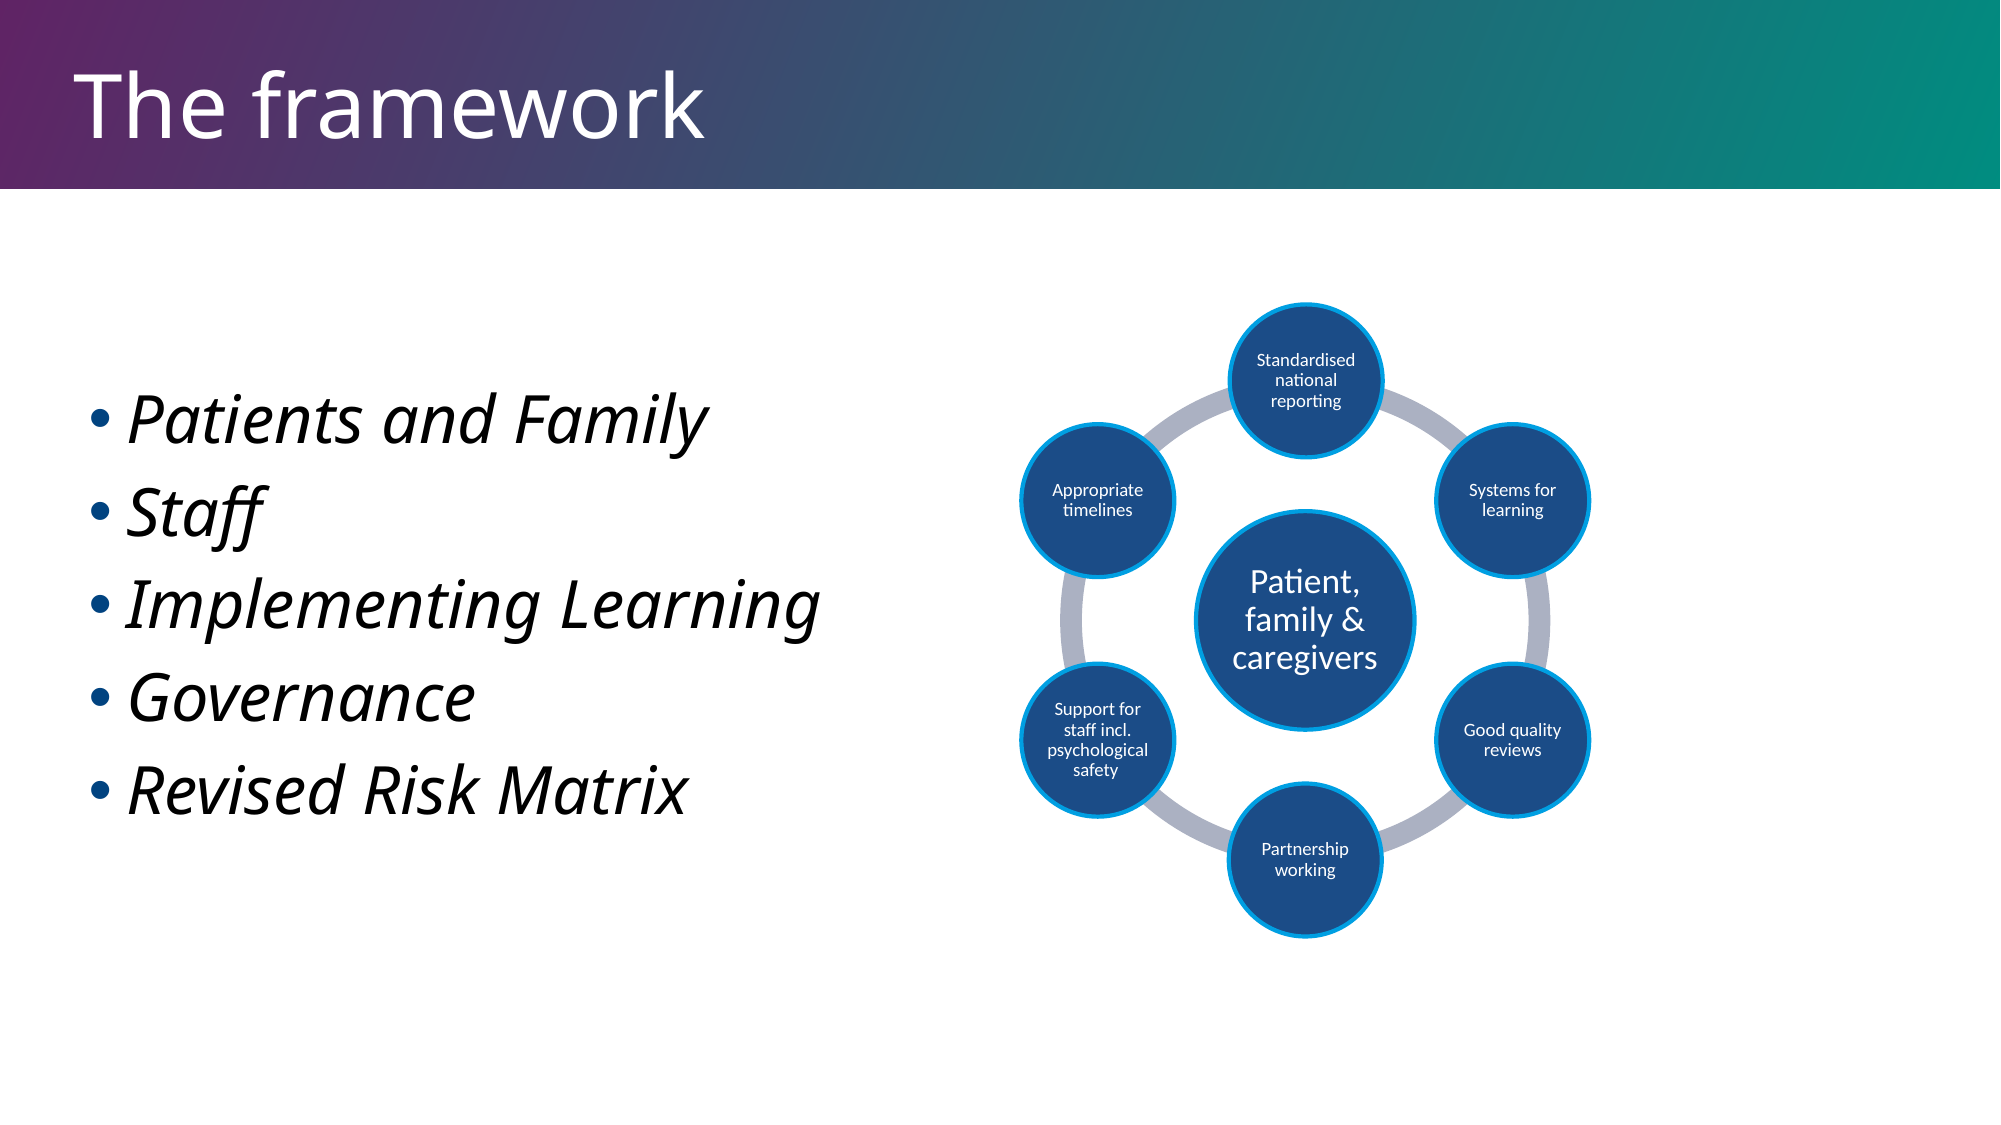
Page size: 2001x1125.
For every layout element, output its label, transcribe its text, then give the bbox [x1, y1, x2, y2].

title The framework [73, 69, 1931, 152]
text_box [967, 303, 1643, 938]
list Patients and Family Staff Implementing Learning Governance Revised Risk Matrix [73, 277, 1069, 1019]
